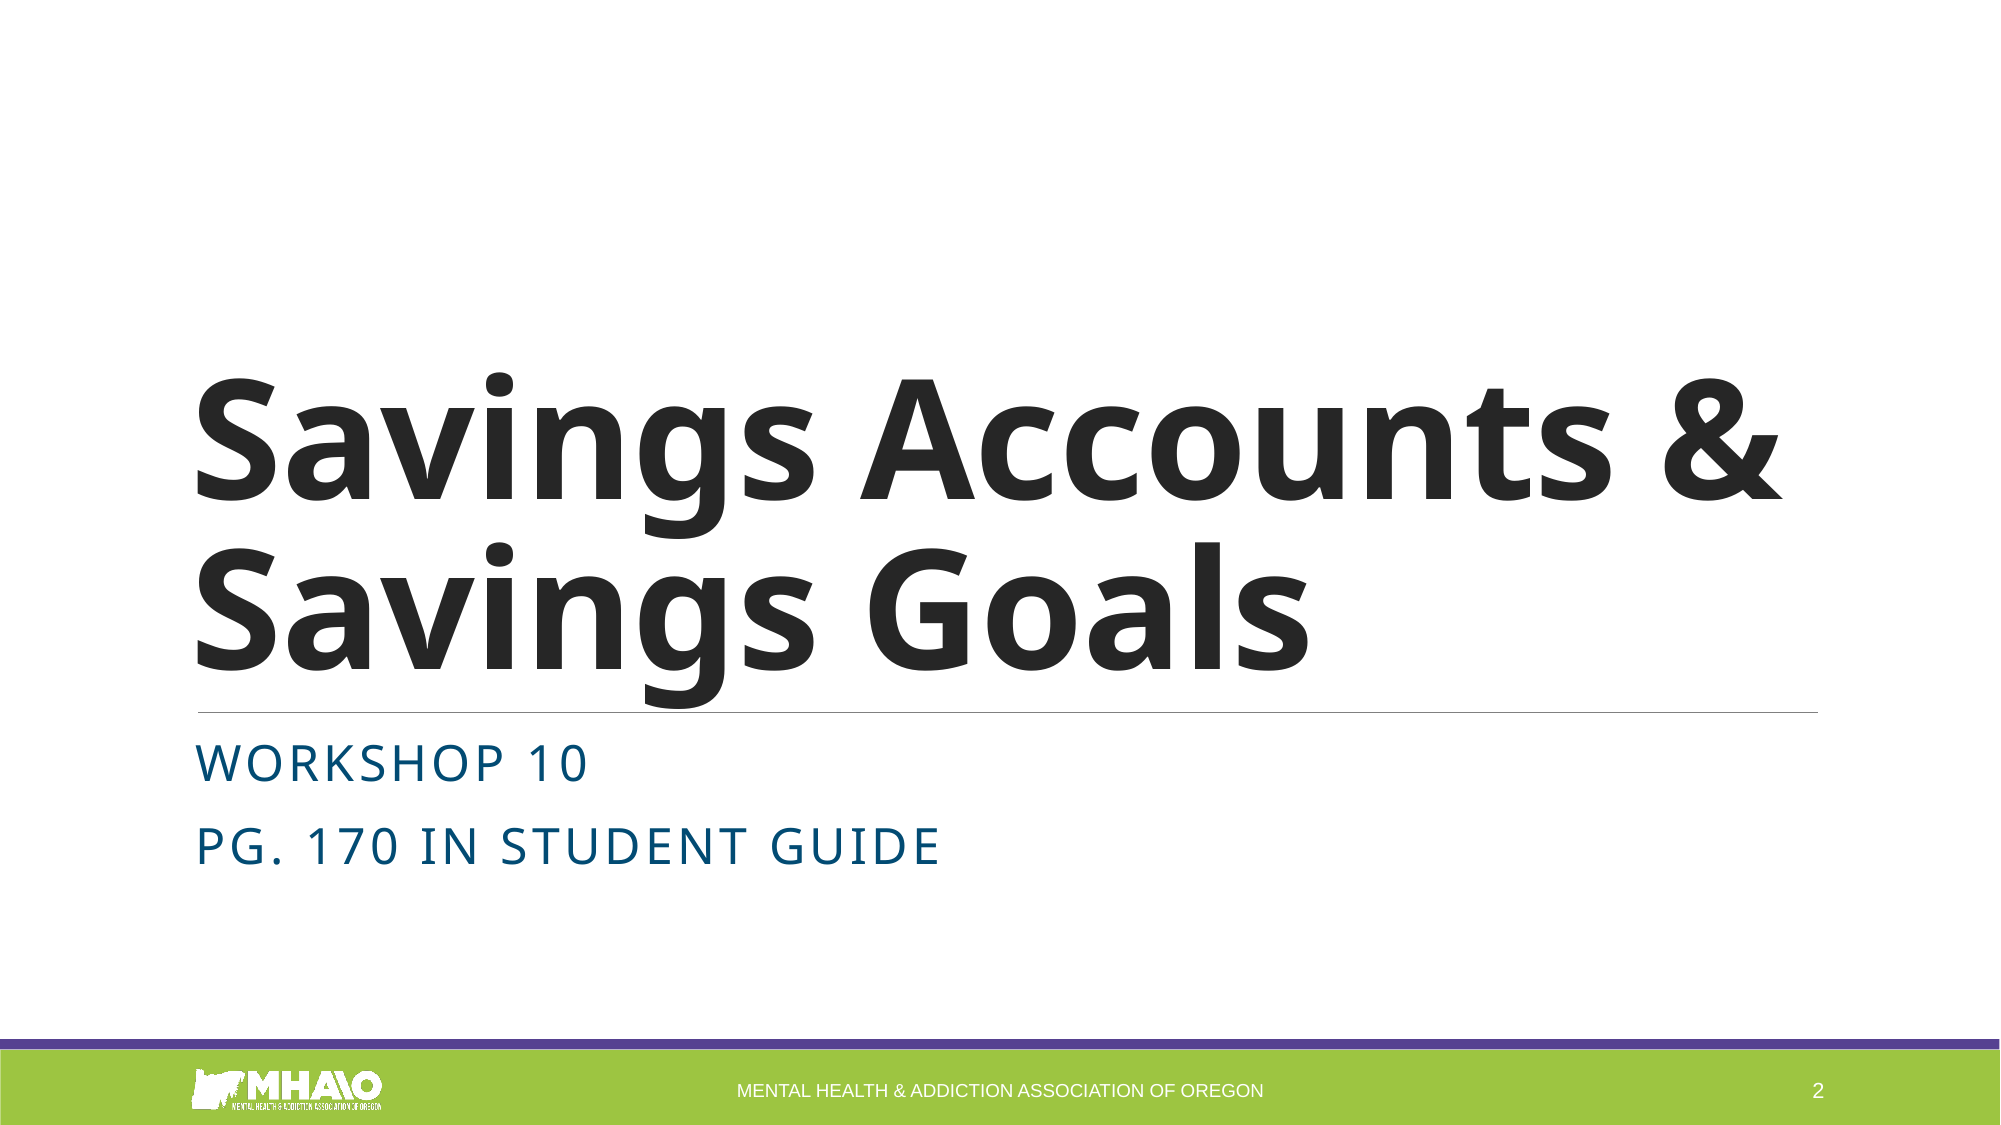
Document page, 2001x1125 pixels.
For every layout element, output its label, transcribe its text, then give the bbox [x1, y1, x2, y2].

picture [189, 1066, 383, 1112]
title Savings Accounts & Savings Goals [175, 126, 1903, 711]
slide_number 2 [1624, 1059, 1840, 1120]
footer Mental Health & Addiction Association of Oregon [604, 1059, 1396, 1120]
subtitle Workshop 10 pg. 170 in student guide [180, 730, 1831, 919]
